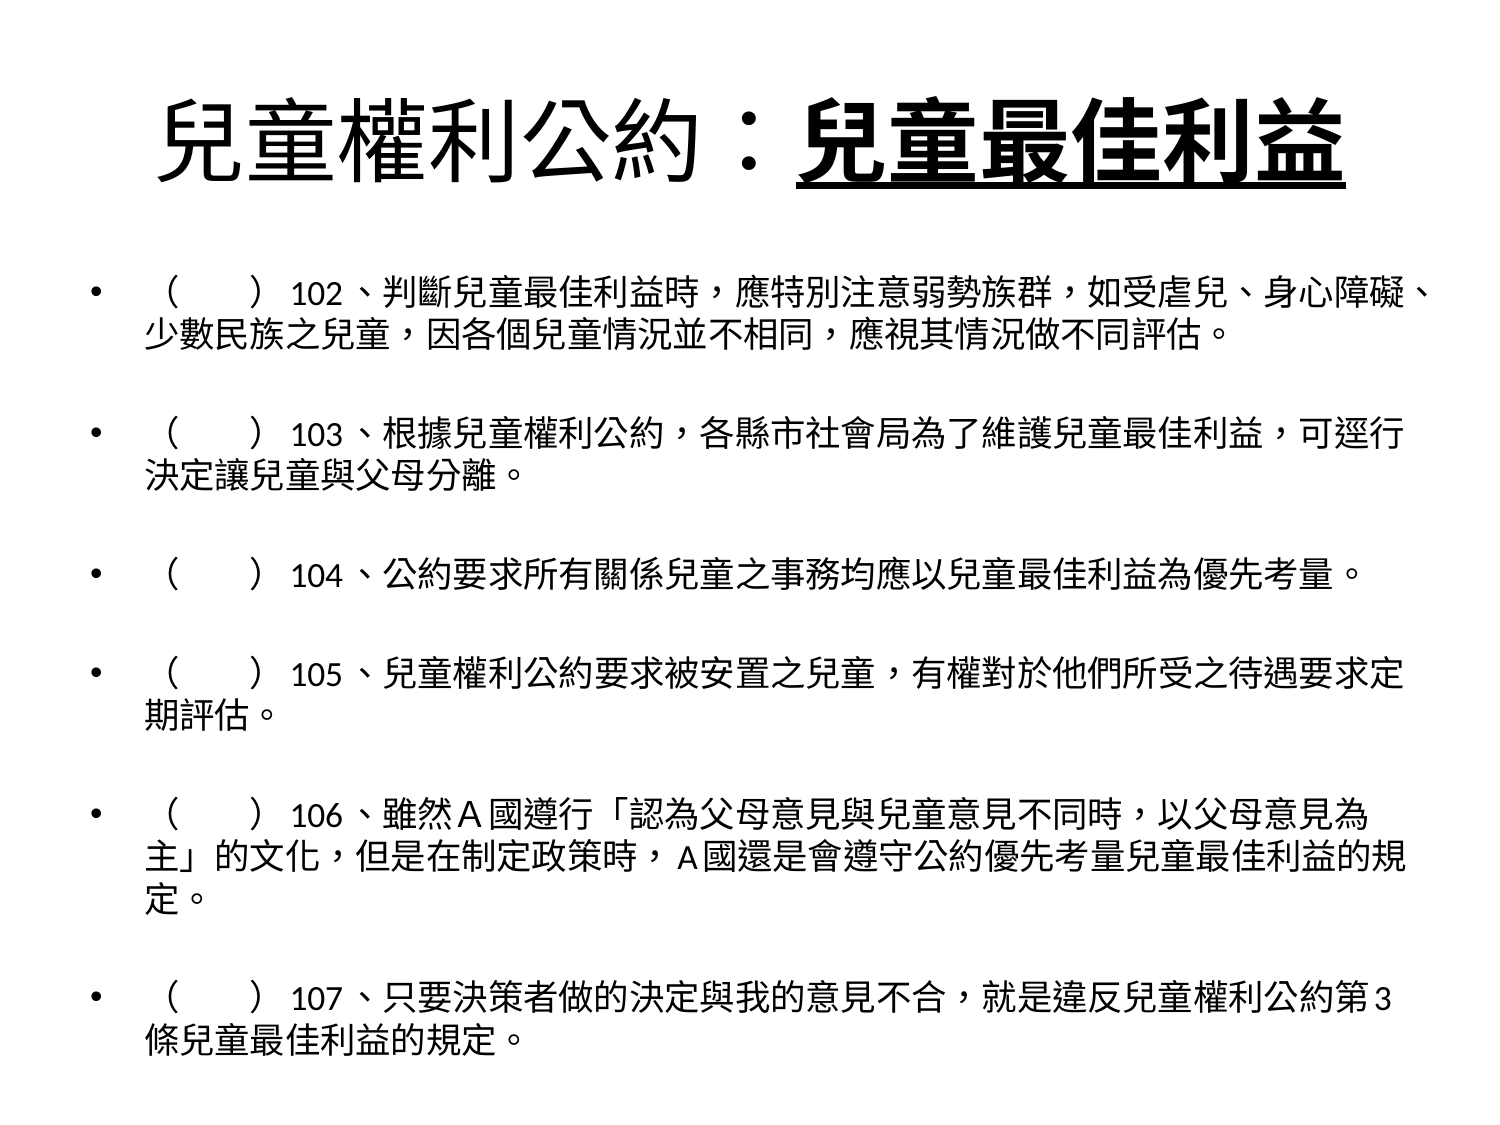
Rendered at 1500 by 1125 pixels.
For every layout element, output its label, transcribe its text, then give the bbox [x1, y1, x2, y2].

title 兒童權利公約：兒童最佳利益 [75, 45, 1425, 233]
list （ ）102、判斷兒童最佳利益時，應特別注意弱勢族群，如受虐兒、身心障礙、少數民族之兒童，因各個兒童情況並不相同，應視其情況做不同評估。 （ ）103、根據兒童權利公約，各縣市社會局為了維護兒童最佳利益，可逕行決定讓兒童與父母分離。 （ ）104、公約要求所有關係兒童之事務均應以兒童最佳利益為優先考量。 （ ）105、兒童權利公約要求被安置之兒童，有權對於他們所受之待遇要求定期評估。 （ ）106、雖然Ａ國遵行「認為父母意見與兒童意見不同時，以父母意見為主」的文化，但是在制定政策時，A國還是會遵守公約優先考量兒童最佳利益的規定。 （ ）107、只要決策者做的決定與我的意見不合，就是違反兒童權利公約第3條兒童最佳利益的規定。 [75, 262, 1425, 1071]
